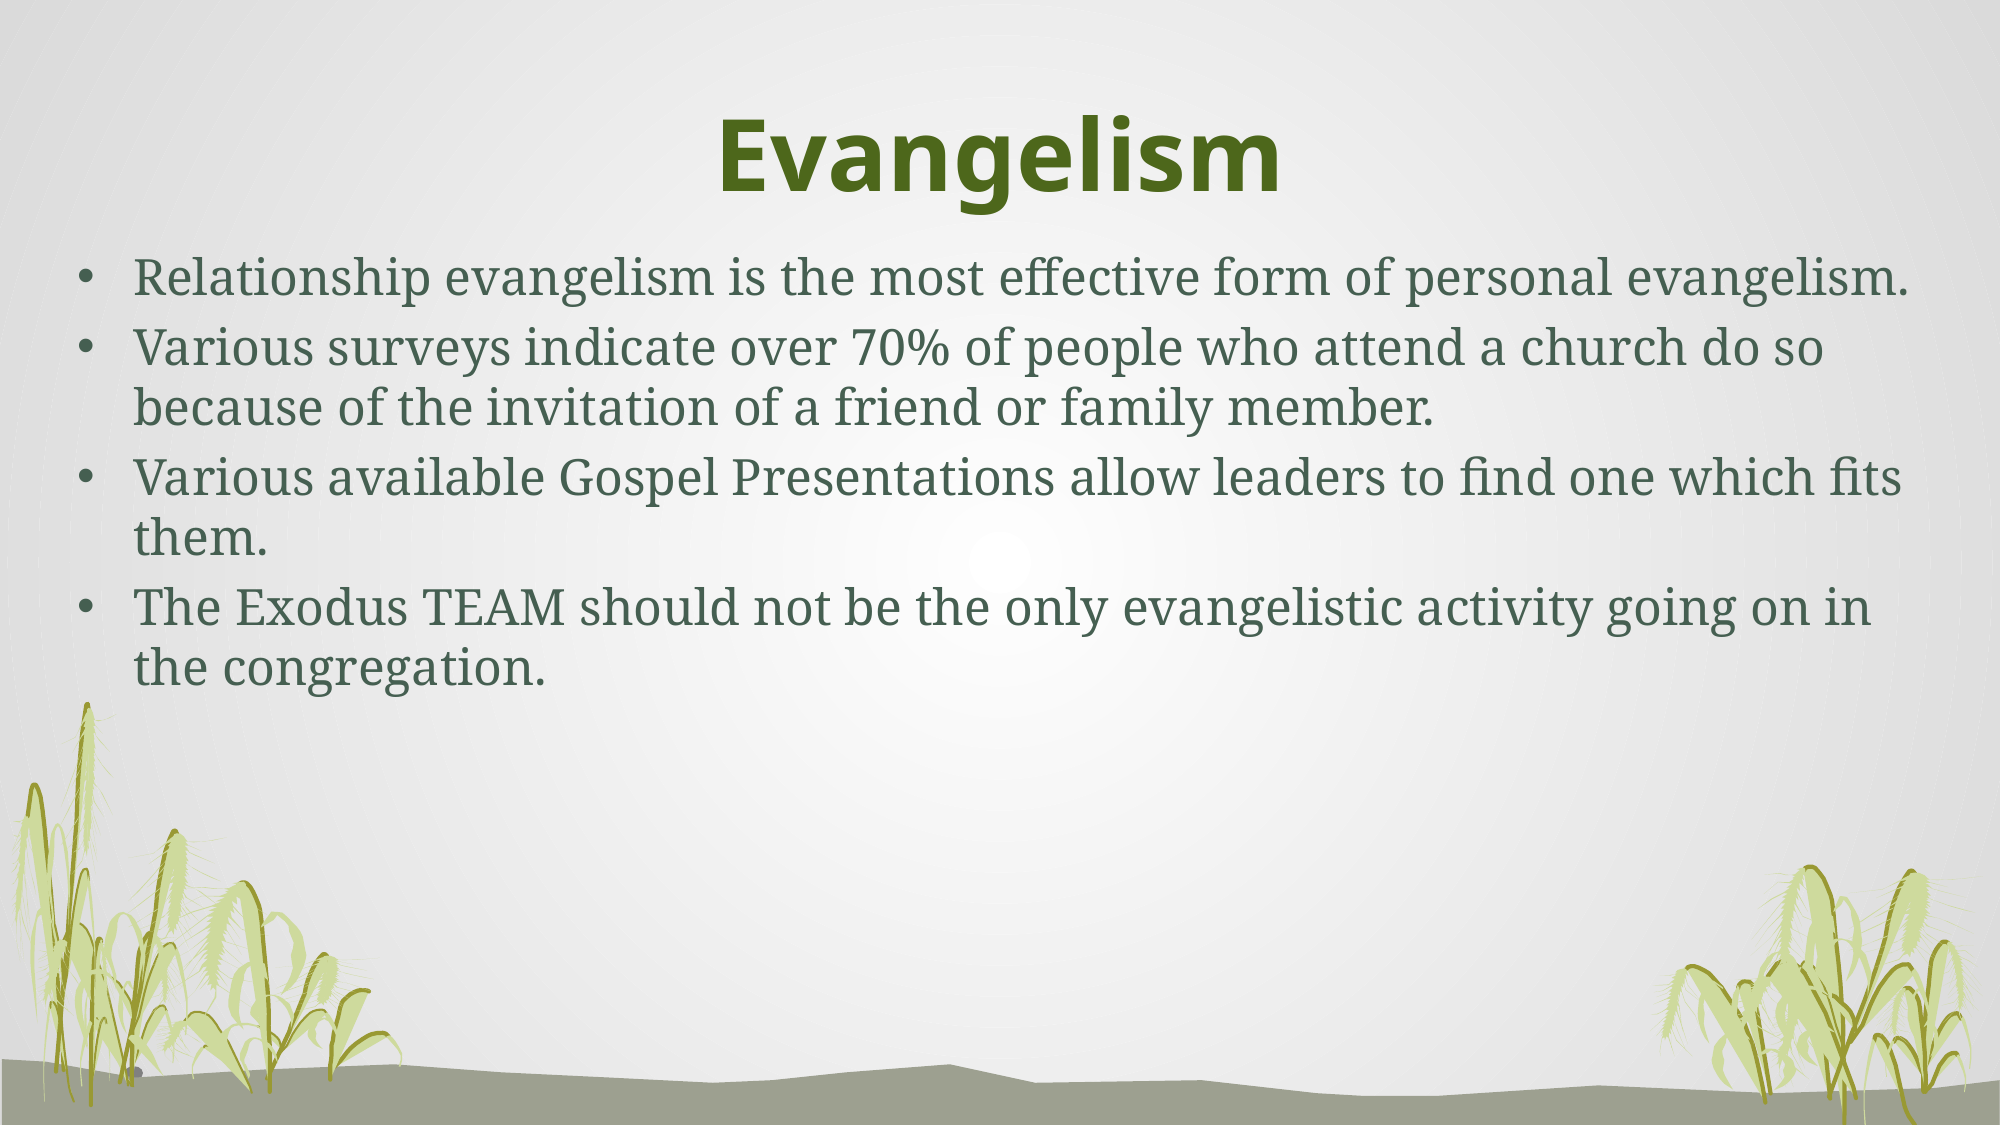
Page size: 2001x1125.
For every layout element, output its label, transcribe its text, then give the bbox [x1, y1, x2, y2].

list Relationship evangelism is the most effective form of personal evangelism. Various surveys indicate over 70% of people who attend a church do so because of the invitation of a friend or family member. Various available Gospel Presentations allow leaders to find one which fits them. The Exodus TEAM should not be the only evangelistic activity going on in the congregation. [62, 238, 1976, 799]
title Evangelism [99, 0, 1900, 219]
